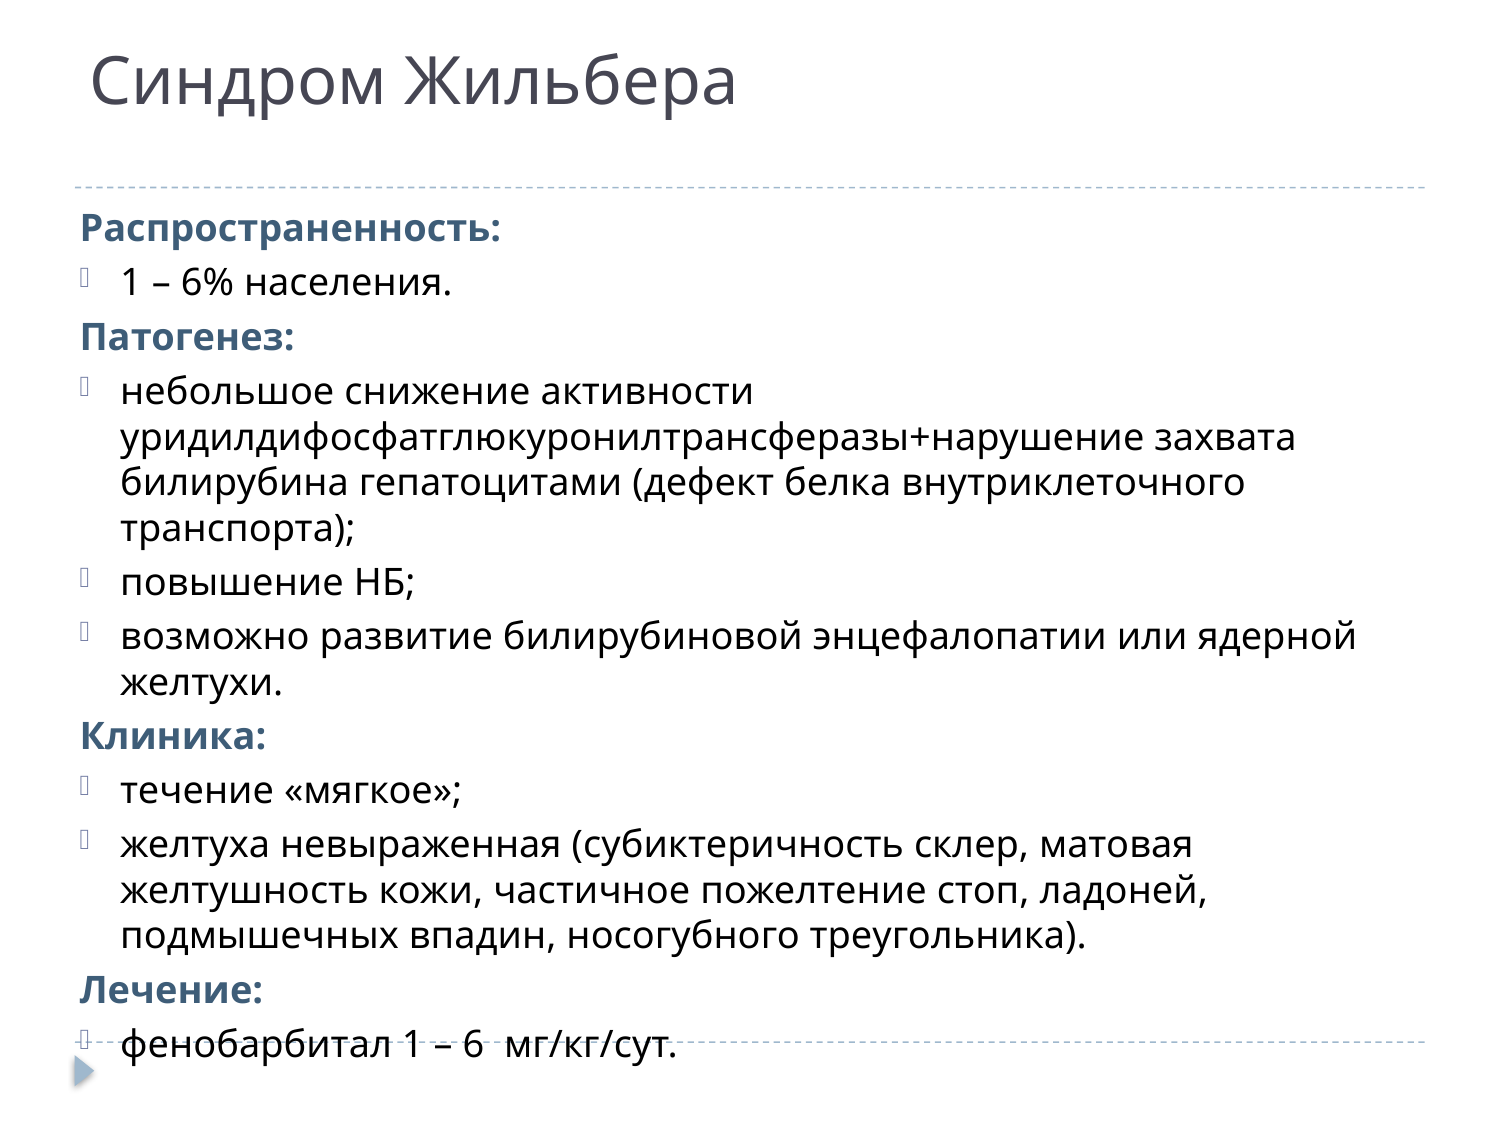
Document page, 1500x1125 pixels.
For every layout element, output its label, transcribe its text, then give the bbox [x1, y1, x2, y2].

title Синдром Жильбера [75, 24, 1425, 126]
list Распространенность: 1 – 6% населения. Патогенез: небольшое снижение активности уридилдифосфатглюкуронилтрансферазы+нарушение захвата билирубина гепатоцитами (дефект белка внутриклеточного транспорта); повышение НБ; возможно развитие билирубиновой энцефалопатии или ядерной желтухи. Клиника: течение «мягкое»; желтуха невыраженная (субиктеричность склер, матовая желтушность кожи, частичное пожелтение стоп, ладоней, подмышечных впадин, носогубного треугольника). Лечение: фенобарбитал 1 – 6 мг/кг/сут. [64, 196, 1447, 1083]
